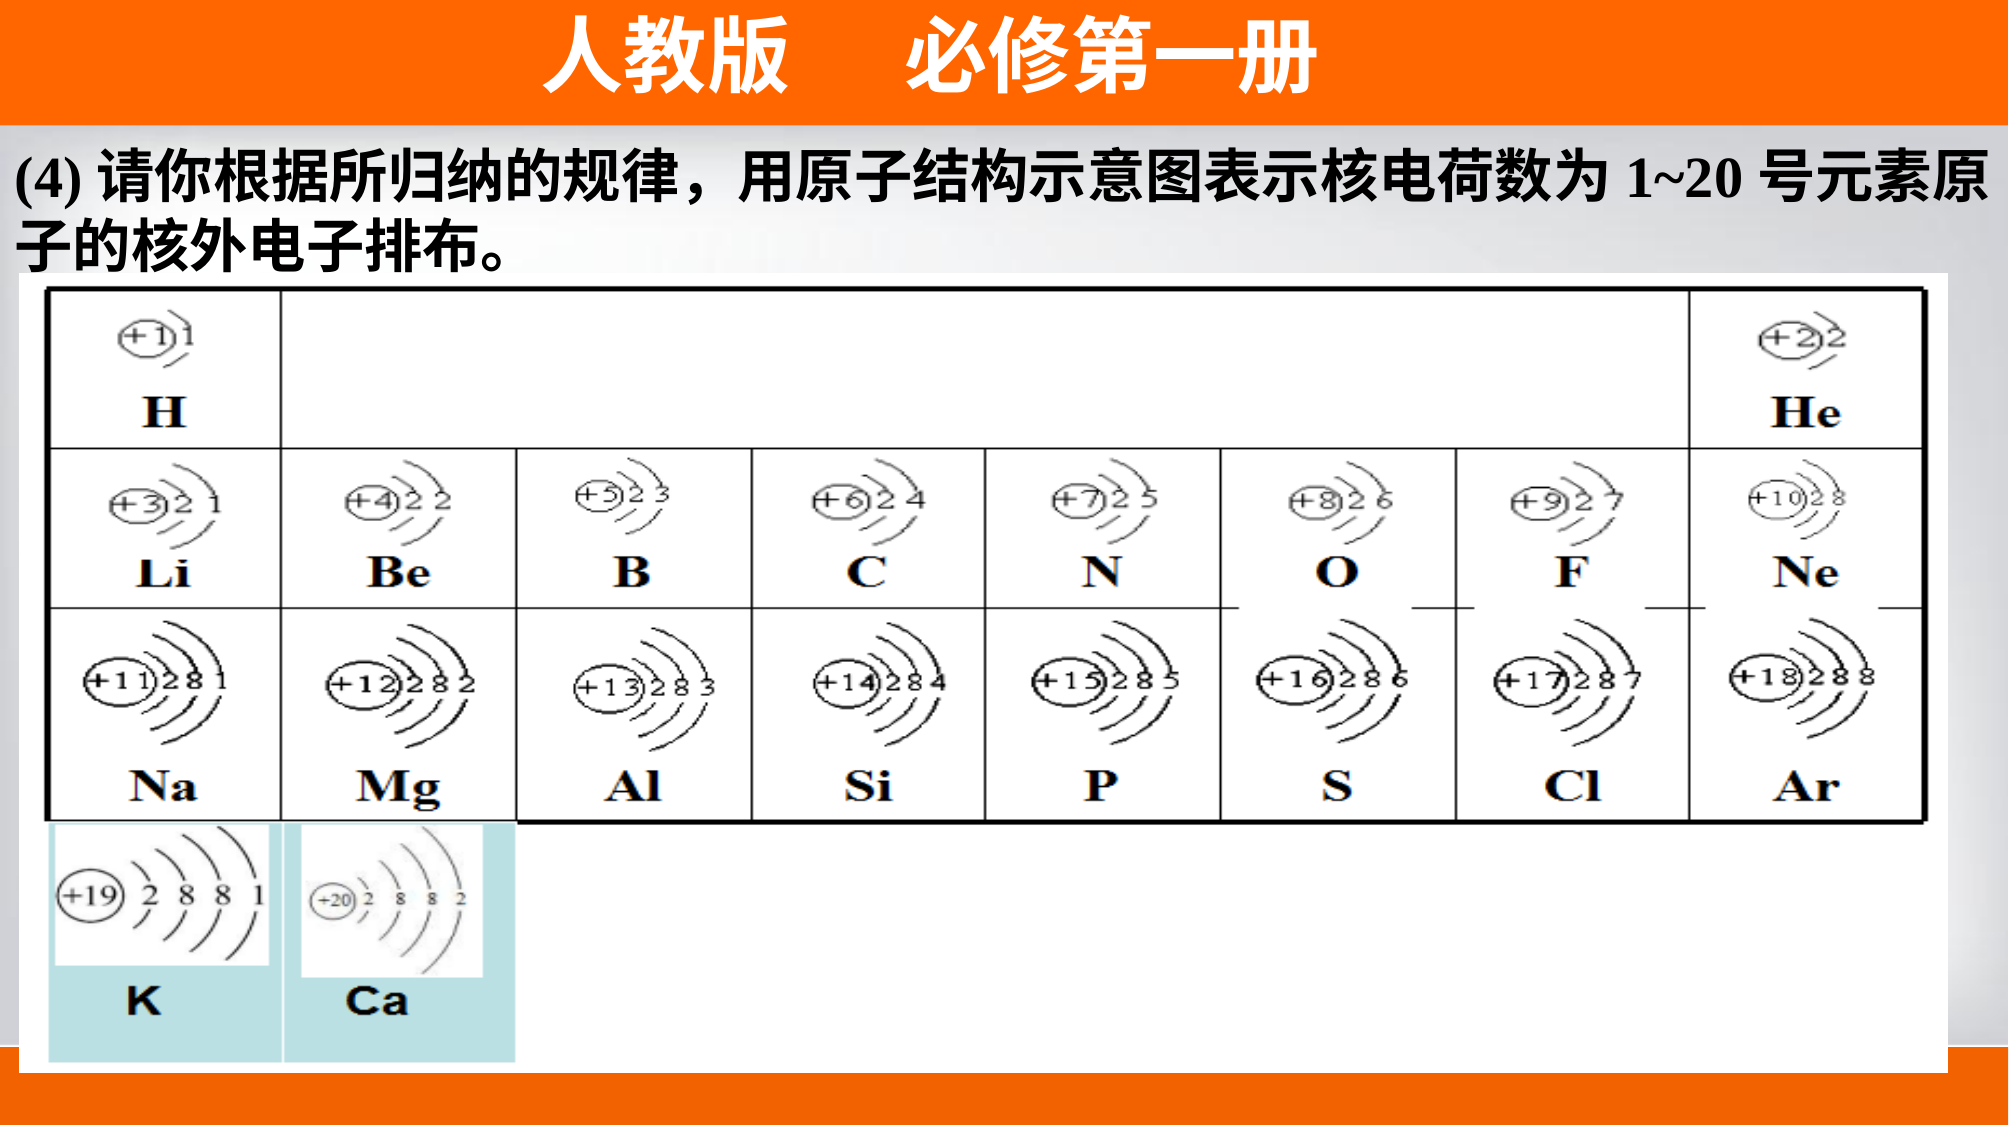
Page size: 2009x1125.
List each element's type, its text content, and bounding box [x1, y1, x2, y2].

text_box (4)请你根据所归纳的规律，用原子结构示意图表示核电荷数为1~20号元素原子的核外电子排布。 [0, 131, 2008, 287]
picture [0, 273, 2008, 1073]
picture [0, 126, 2008, 131]
